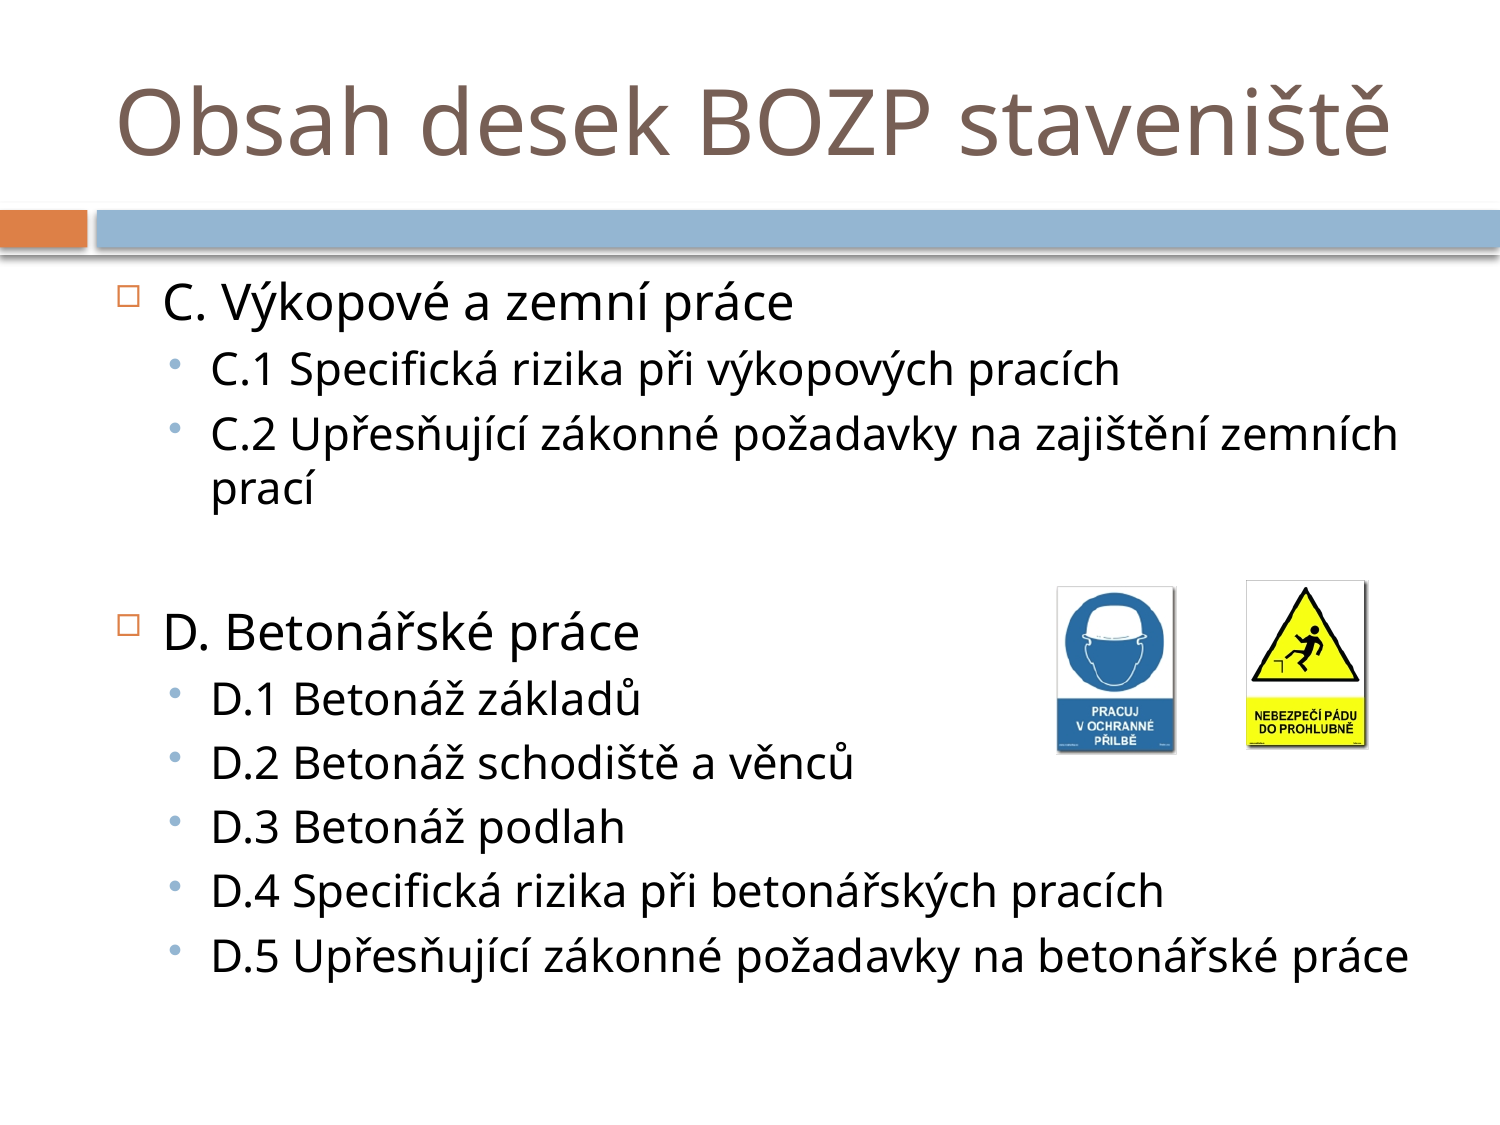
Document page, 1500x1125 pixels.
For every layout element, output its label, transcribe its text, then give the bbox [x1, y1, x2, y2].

picture [1245, 580, 1369, 751]
title Obsah desek BOZP staveniště [99, 37, 1438, 200]
picture [1055, 585, 1177, 756]
list C. Výkopové a zemní práce C.1 Specifická rizika při výkopových pracích C.2 Upřesňující zákonné požadavky na zajištění zemních prací D. Betonářské práce D.1 Betonáž základů D.2 Betonáž schodiště a věnců D.3 Betonáž podlah D.4 Specifická rizika při betonářských pracích D.5 Upřesňující zákonné požadavky na betonářské práce [100, 262, 1438, 1005]
